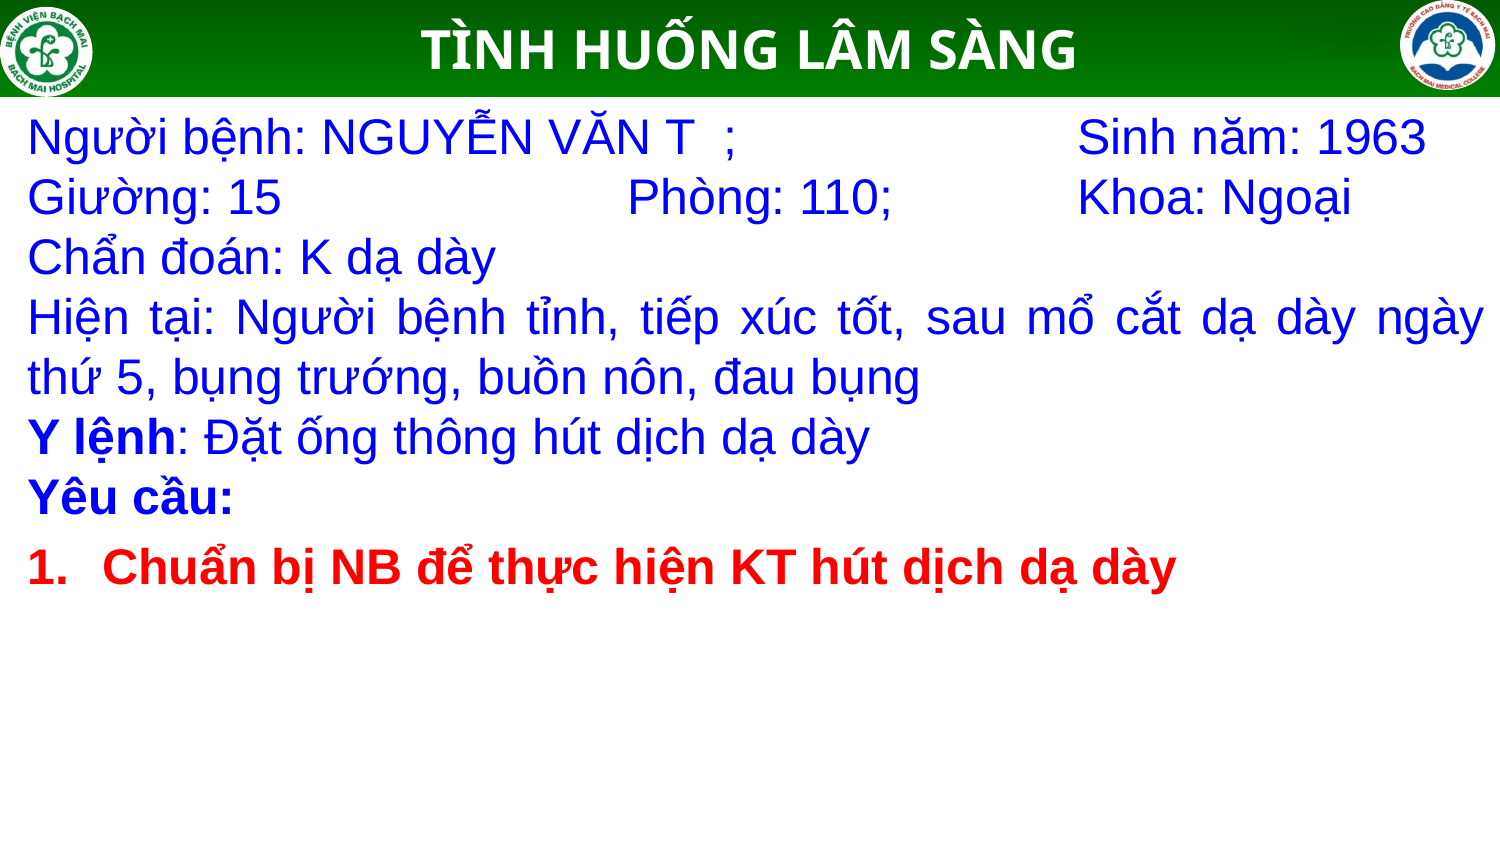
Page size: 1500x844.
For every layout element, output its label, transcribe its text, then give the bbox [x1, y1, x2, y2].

subtitle Người bệnh: NGUYỄN VĂN T ; Sinh năm: 1963 Giường: 15 Phòng: 110; Khoa: Ngoại Chẩn đoán: K dạ dày Hiện tại: Người bệnh tỉnh, tiếp xúc tốt, sau mổ cắt dạ dày ngày thứ 5, bụng trướng, buồn nôn, đau bụng Y lệnh: Đặt ống thông hút dịch dạ dày Yêu cầu: Chuẩn bị NB để thực hiện KT hút dịch dạ dày [12, 97, 1500, 844]
picture [0, 6, 93, 97]
text_box TÌNH HUỐNG LÂM SÀNG [0, 0, 1398, 97]
picture [1399, 0, 1496, 91]
text_box TÌNH HUỐNG LÂM SÀNG [1495, 0, 1500, 97]
